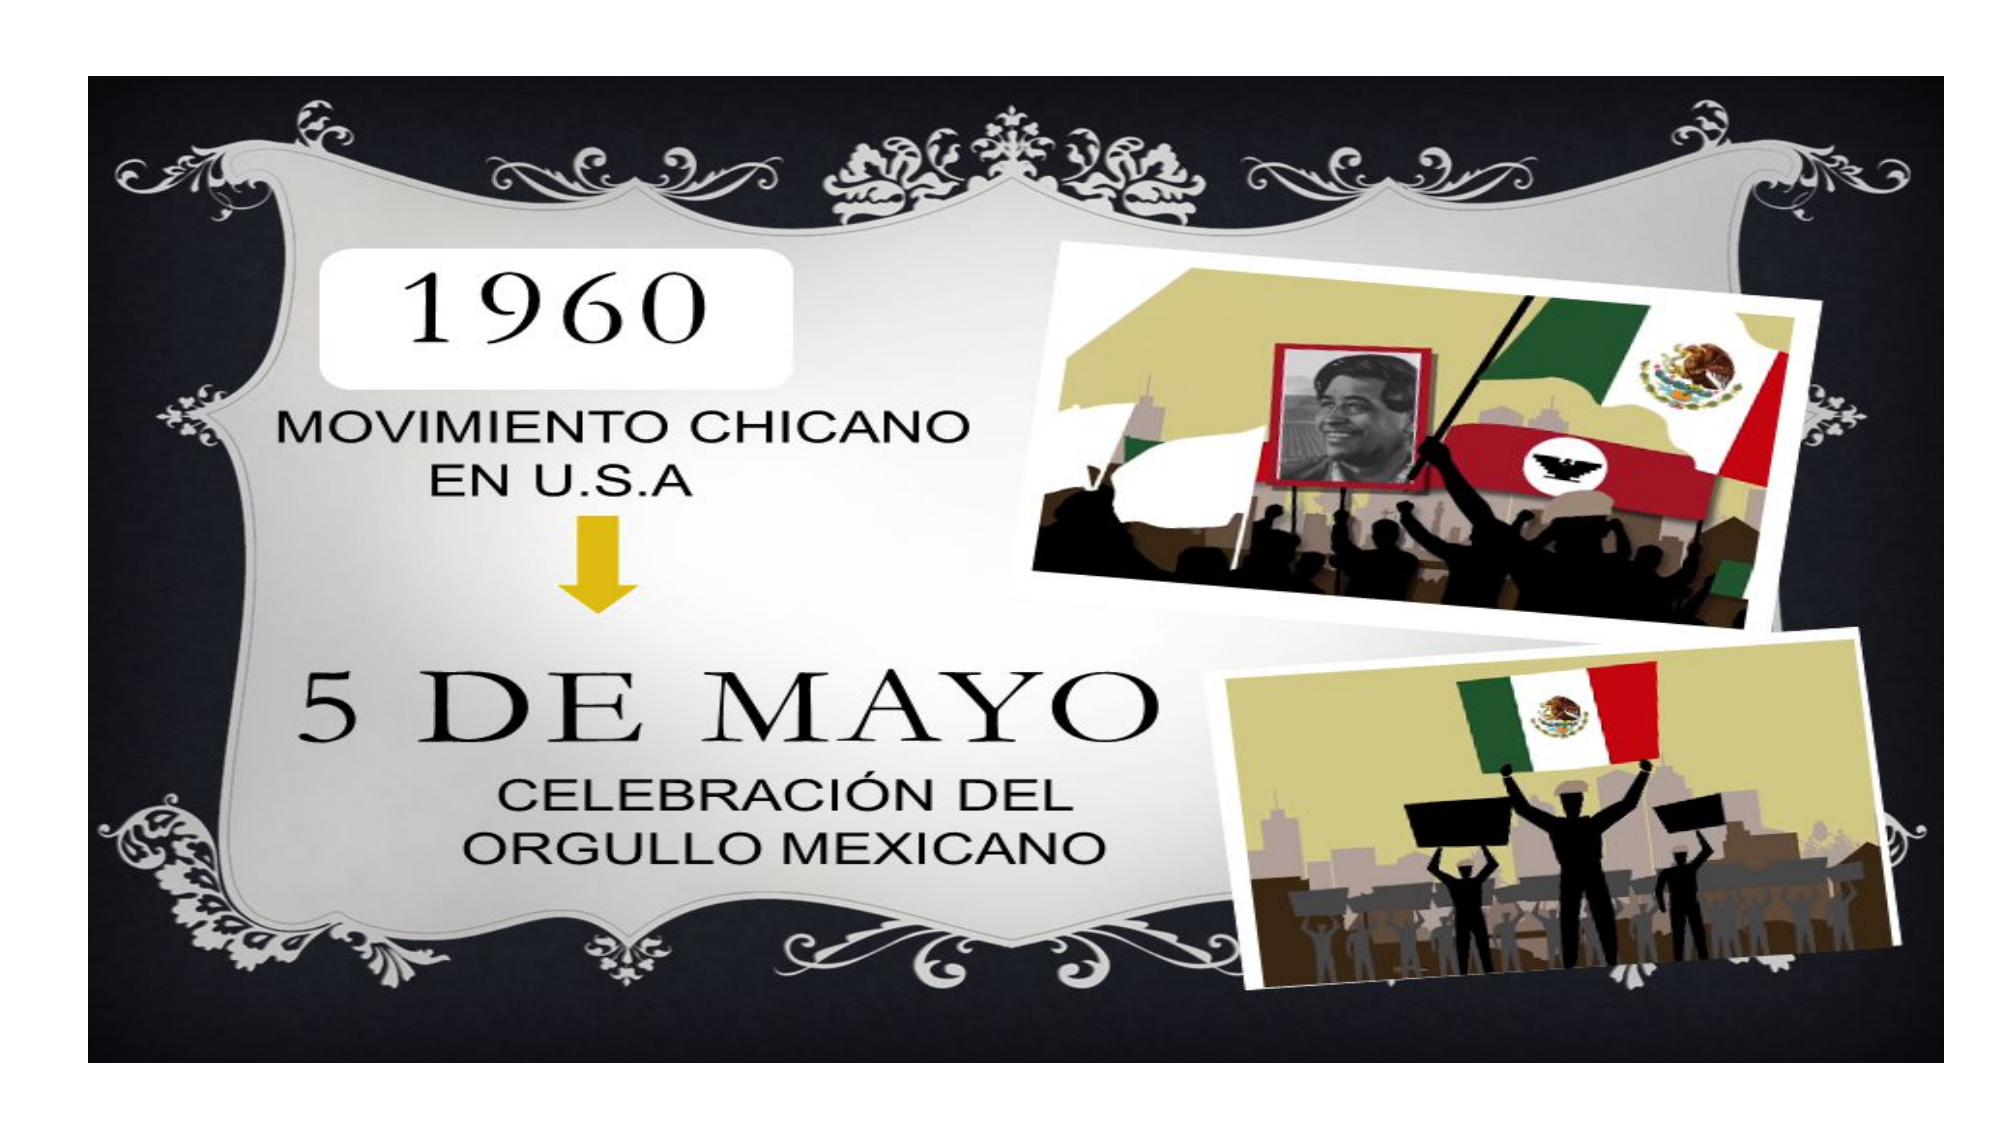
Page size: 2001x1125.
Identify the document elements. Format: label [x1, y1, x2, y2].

picture [88, 75, 1944, 1063]
